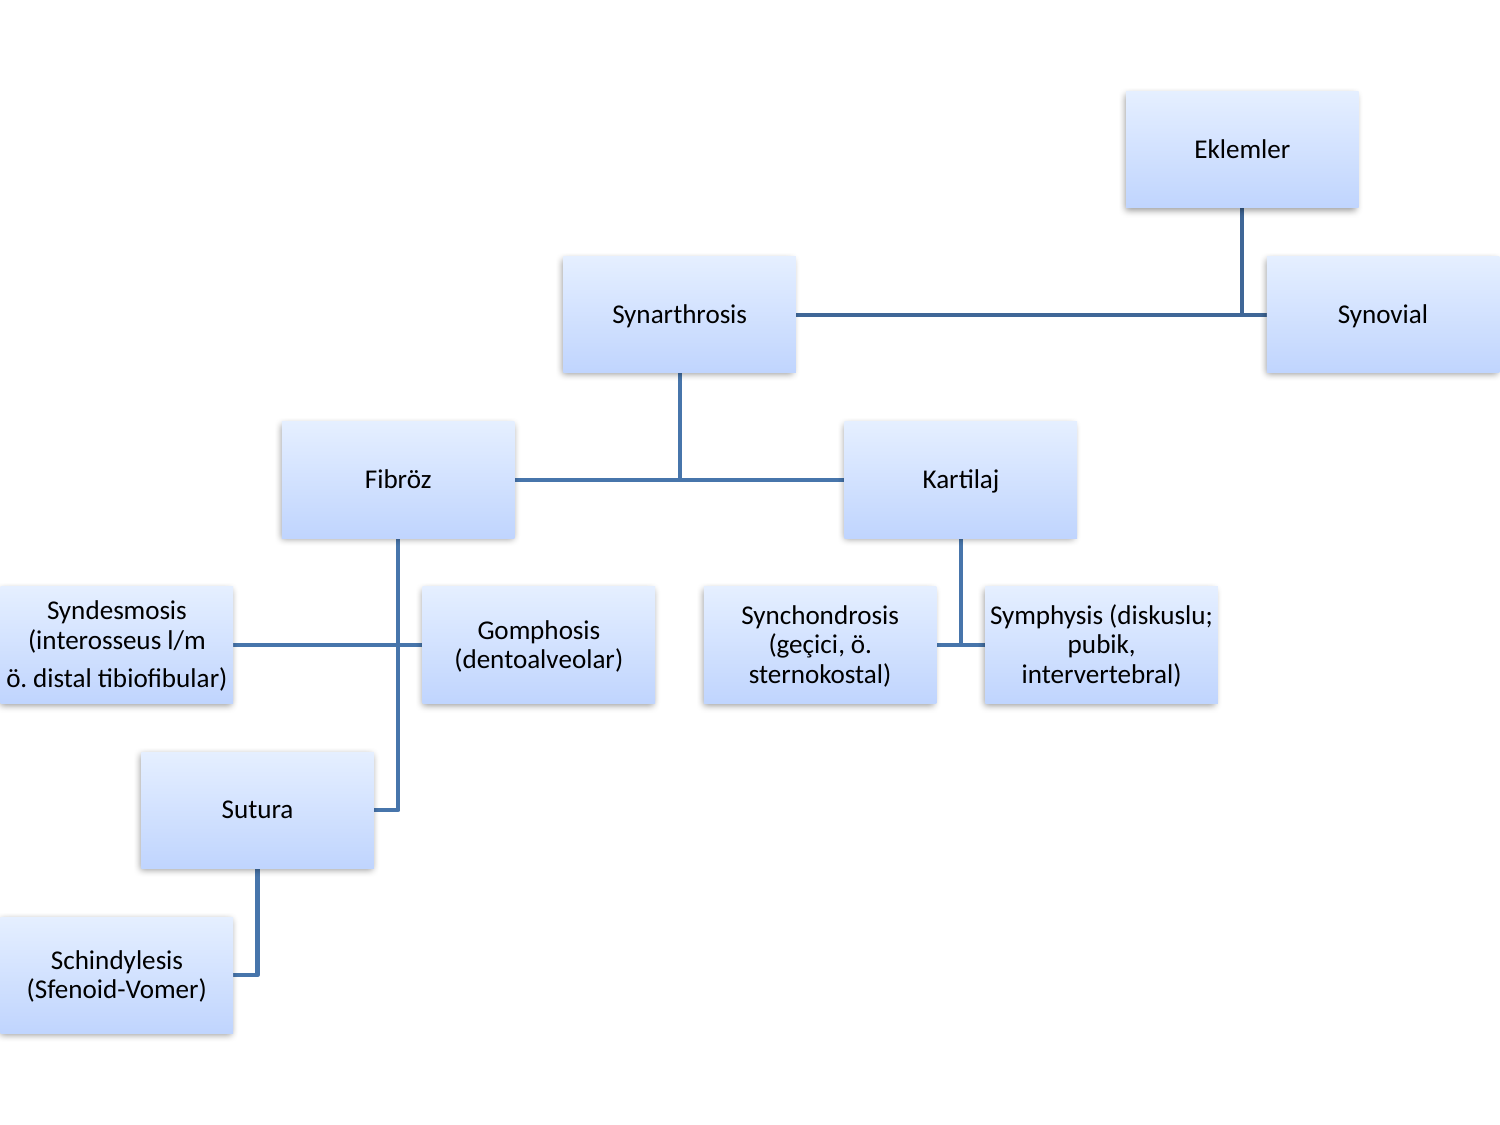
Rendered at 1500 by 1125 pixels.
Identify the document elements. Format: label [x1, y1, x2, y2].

text_box [0, 0, 1500, 1125]
